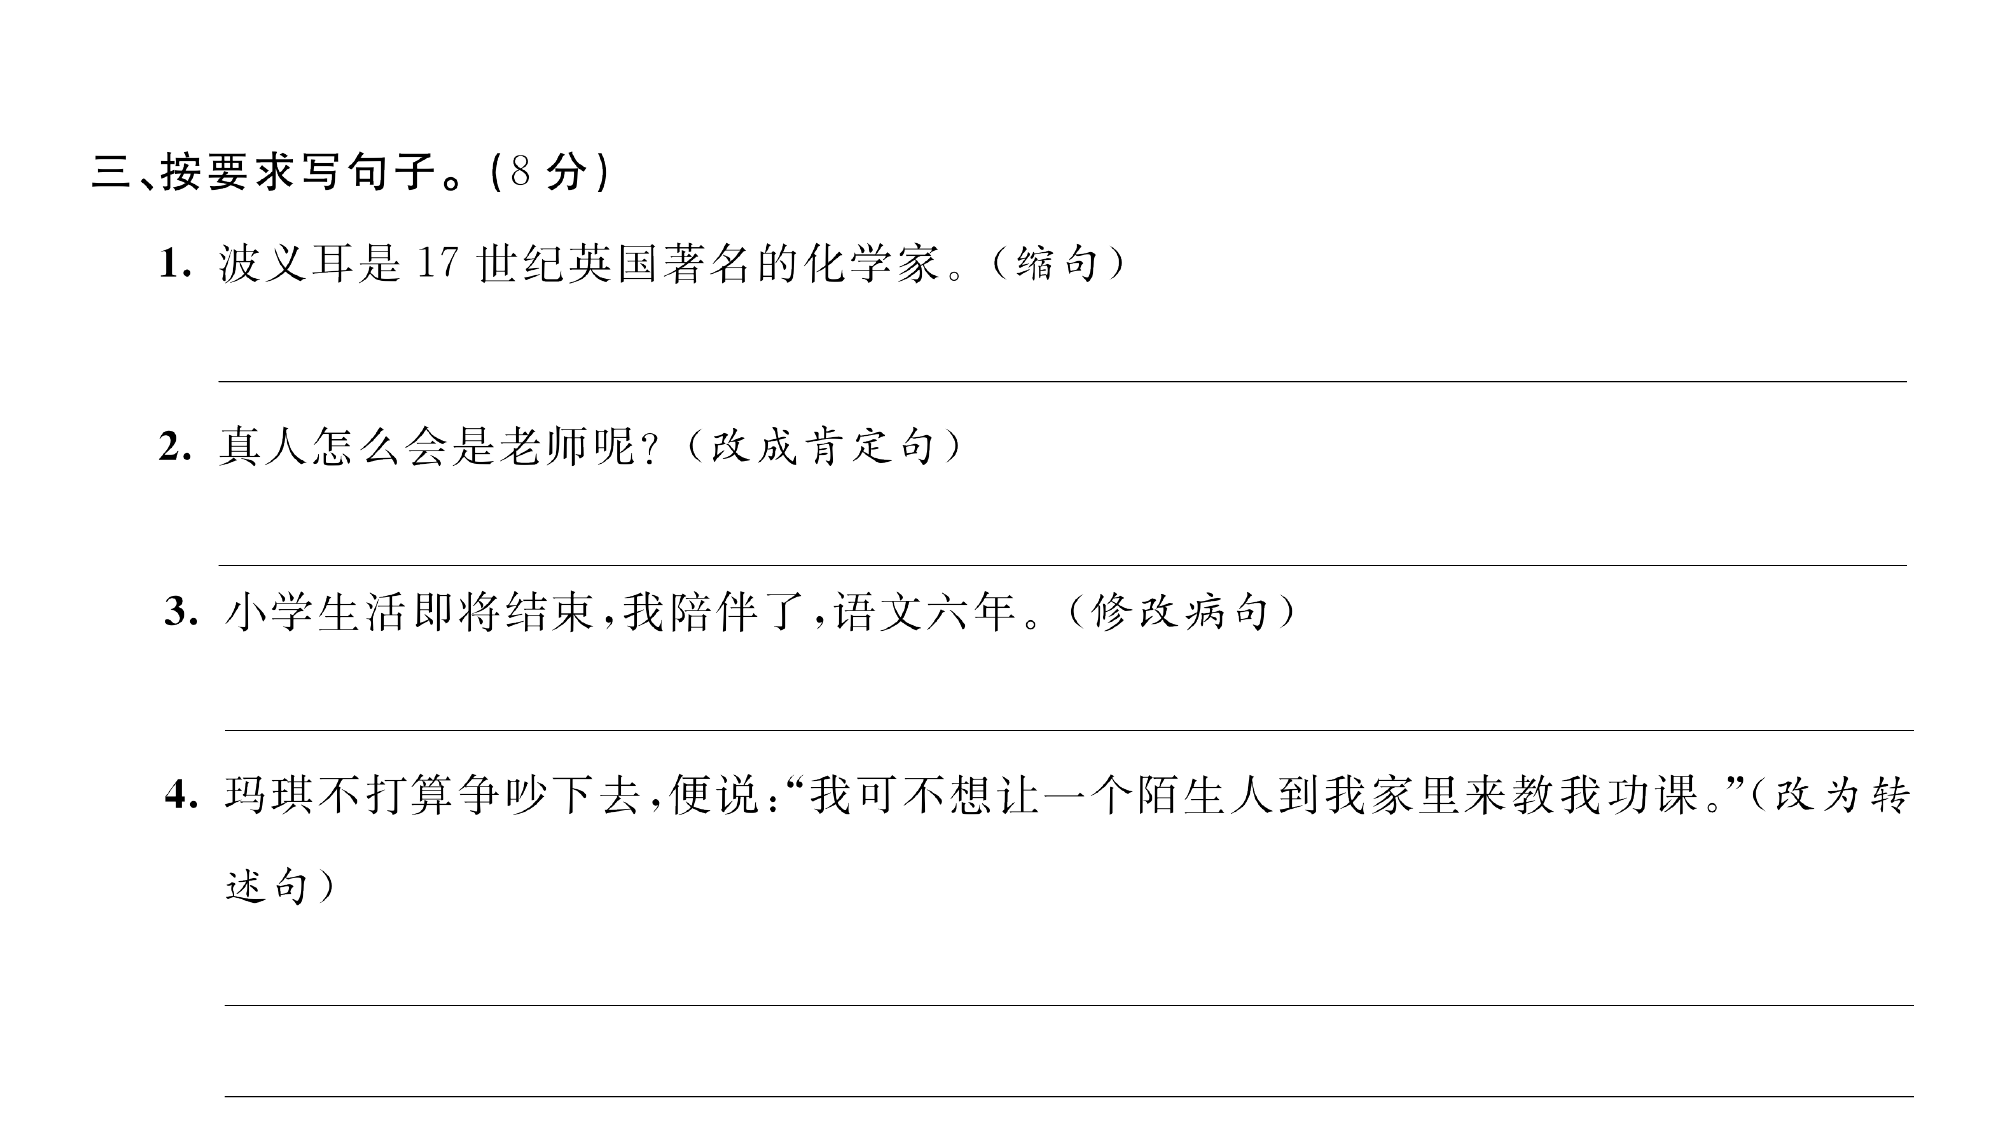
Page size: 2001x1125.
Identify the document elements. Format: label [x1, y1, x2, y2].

picture [88, 118, 2000, 1105]
